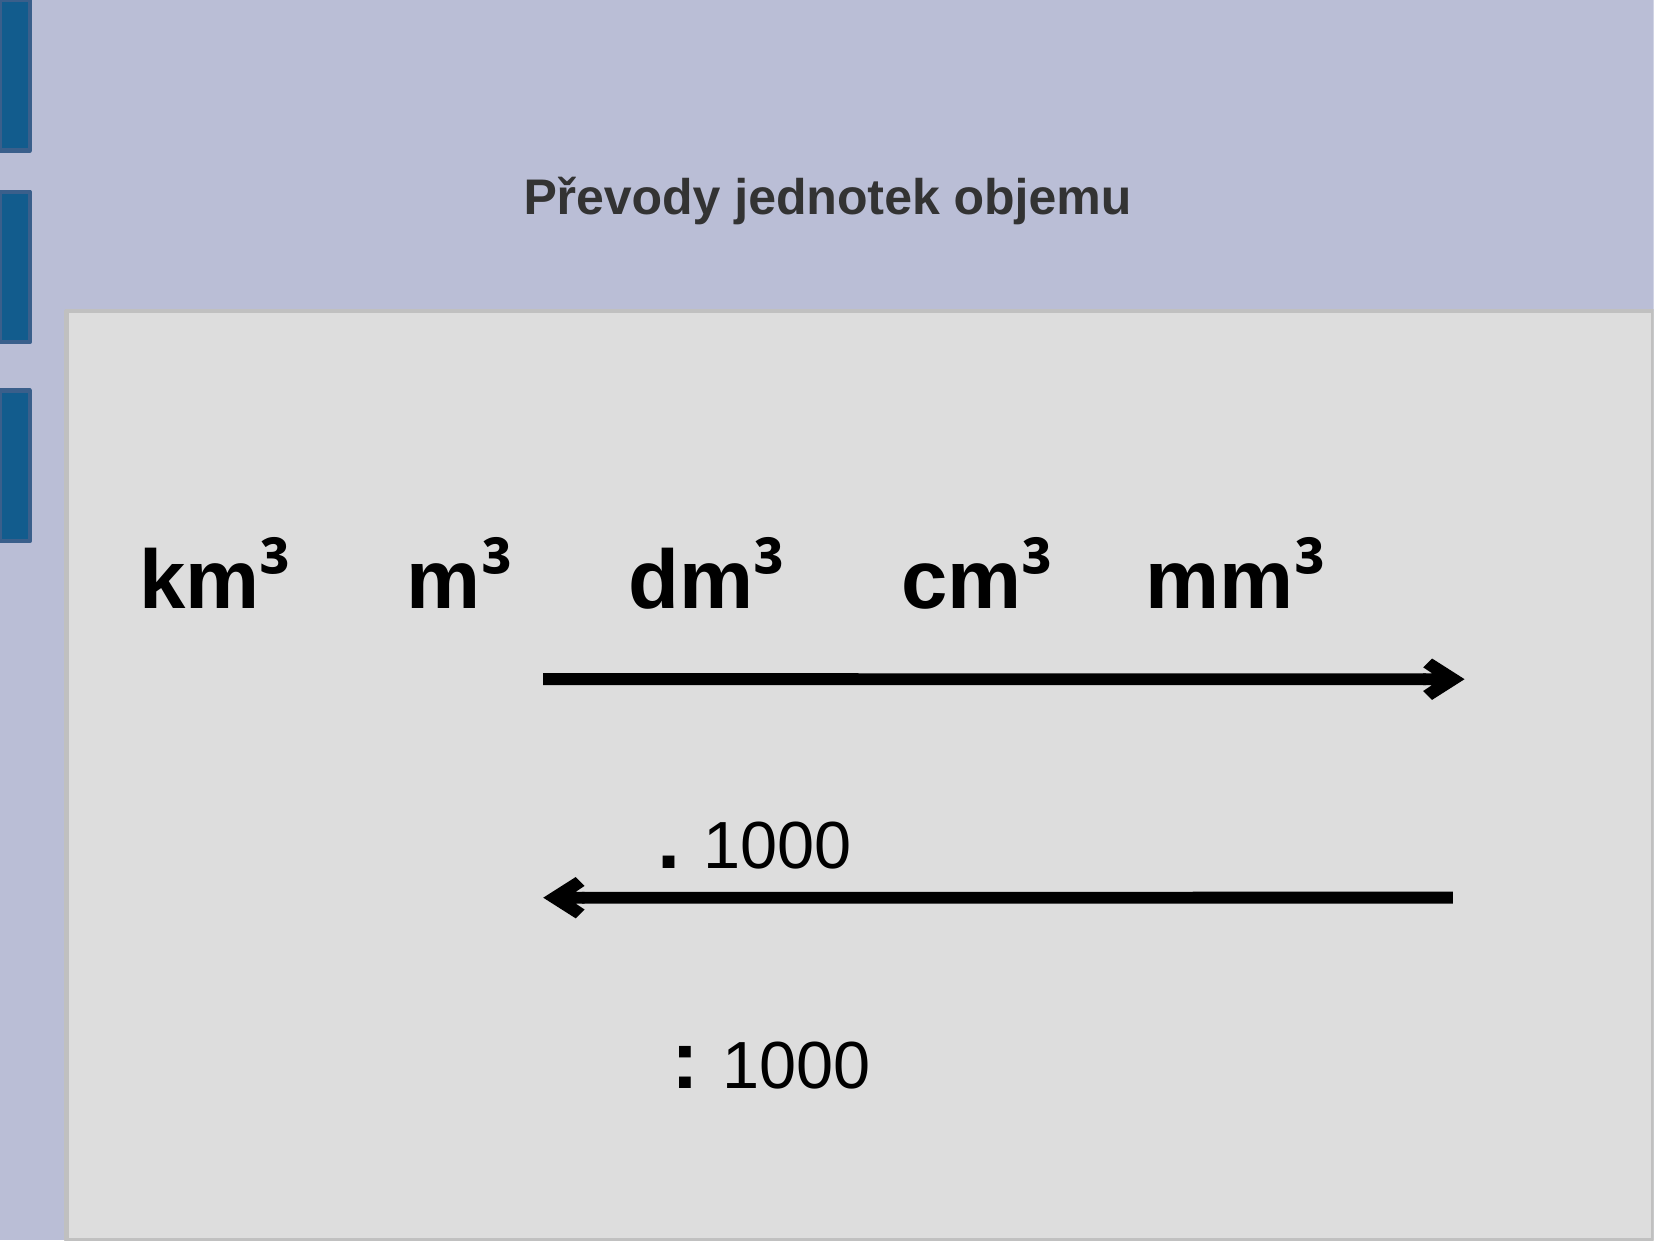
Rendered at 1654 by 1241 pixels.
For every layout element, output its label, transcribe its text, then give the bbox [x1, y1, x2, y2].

list km³ m³ dm³ cm³ mm³ . 1000 : 1000 [121, 344, 1534, 1241]
title Převody jednotek objemu [121, 91, 1534, 299]
text_box [543, 890, 1453, 905]
